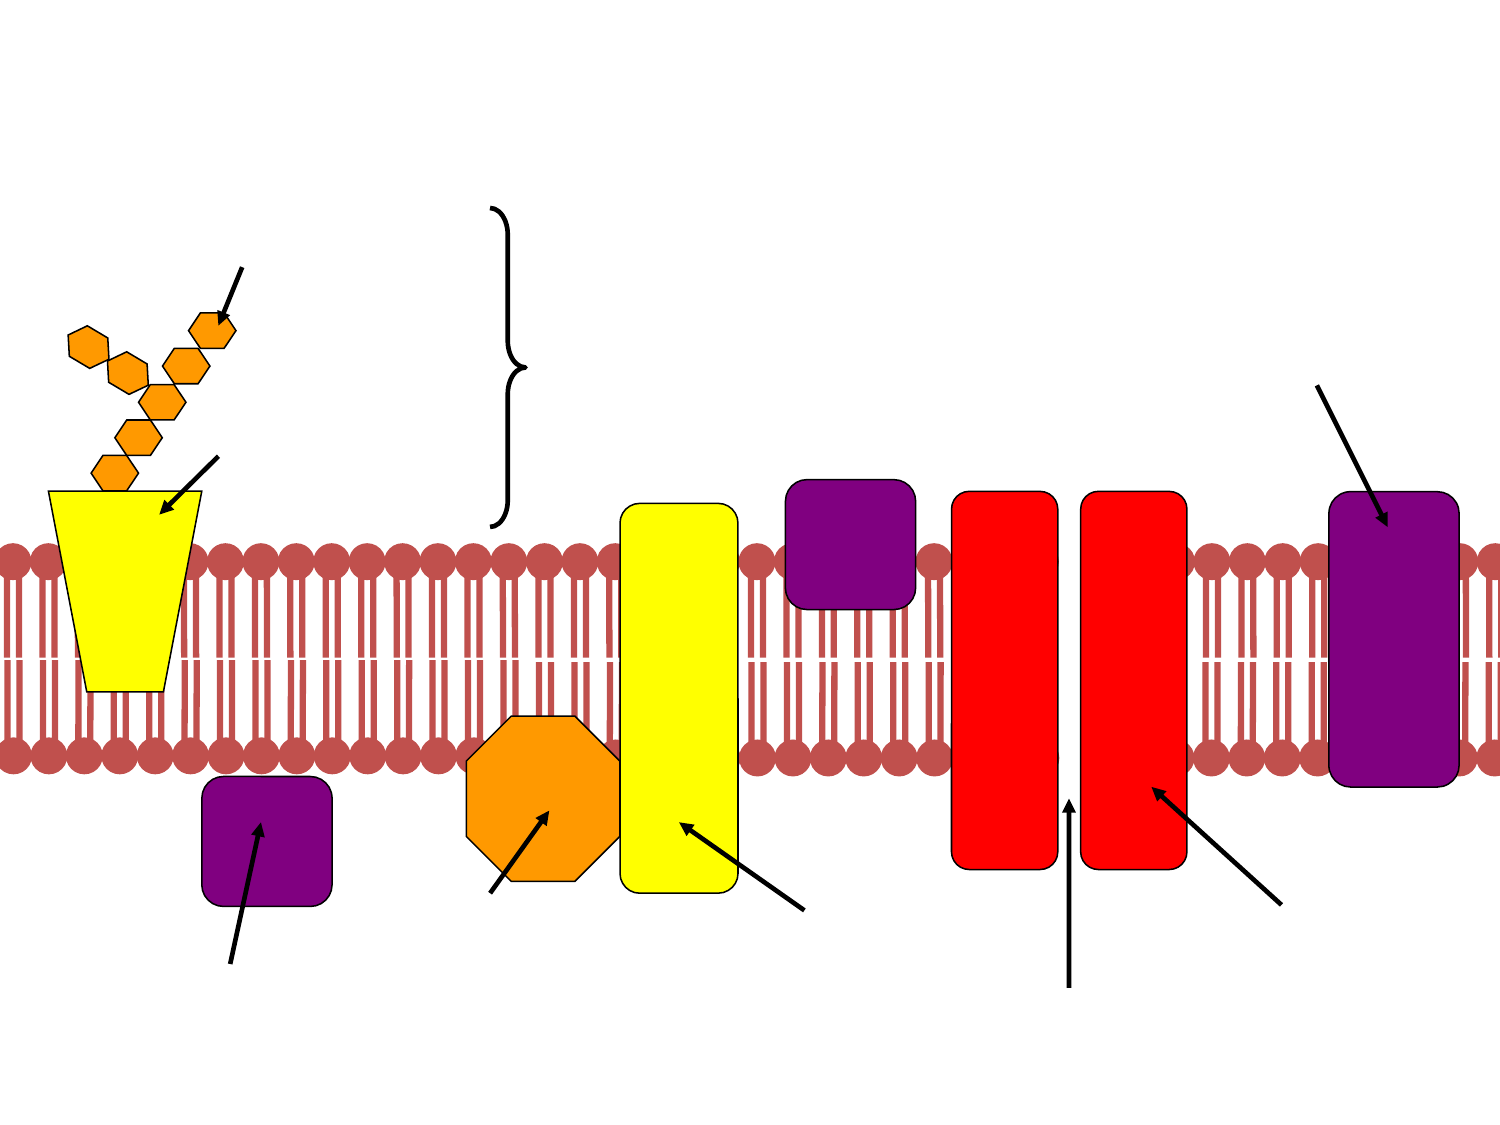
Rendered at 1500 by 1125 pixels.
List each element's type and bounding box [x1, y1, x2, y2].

text_box [527, 664, 1059, 777]
text_box [1328, 491, 1460, 542]
text_box [159, 499, 176, 515]
text_box [1062, 798, 1076, 988]
text_box [620, 784, 739, 894]
text_box [490, 810, 550, 894]
text_box [1087, 543, 1500, 777]
text_box [1316, 385, 1388, 528]
text_box [679, 822, 805, 911]
text_box [1339, 784, 1449, 788]
text_box [785, 479, 916, 542]
text_box [526, 543, 1059, 658]
text_box [0, 543, 525, 658]
text_box [0, 666, 521, 774]
text_box [490, 207, 526, 527]
text_box [1151, 786, 1282, 905]
text_box [48, 491, 201, 542]
text_box [201, 782, 333, 907]
text_box [1080, 491, 1187, 870]
text_box [951, 491, 1058, 543]
text_box [620, 503, 738, 542]
text_box [466, 782, 620, 882]
text_box [951, 783, 1058, 870]
text_box [230, 822, 265, 965]
text_box [64, 312, 237, 492]
